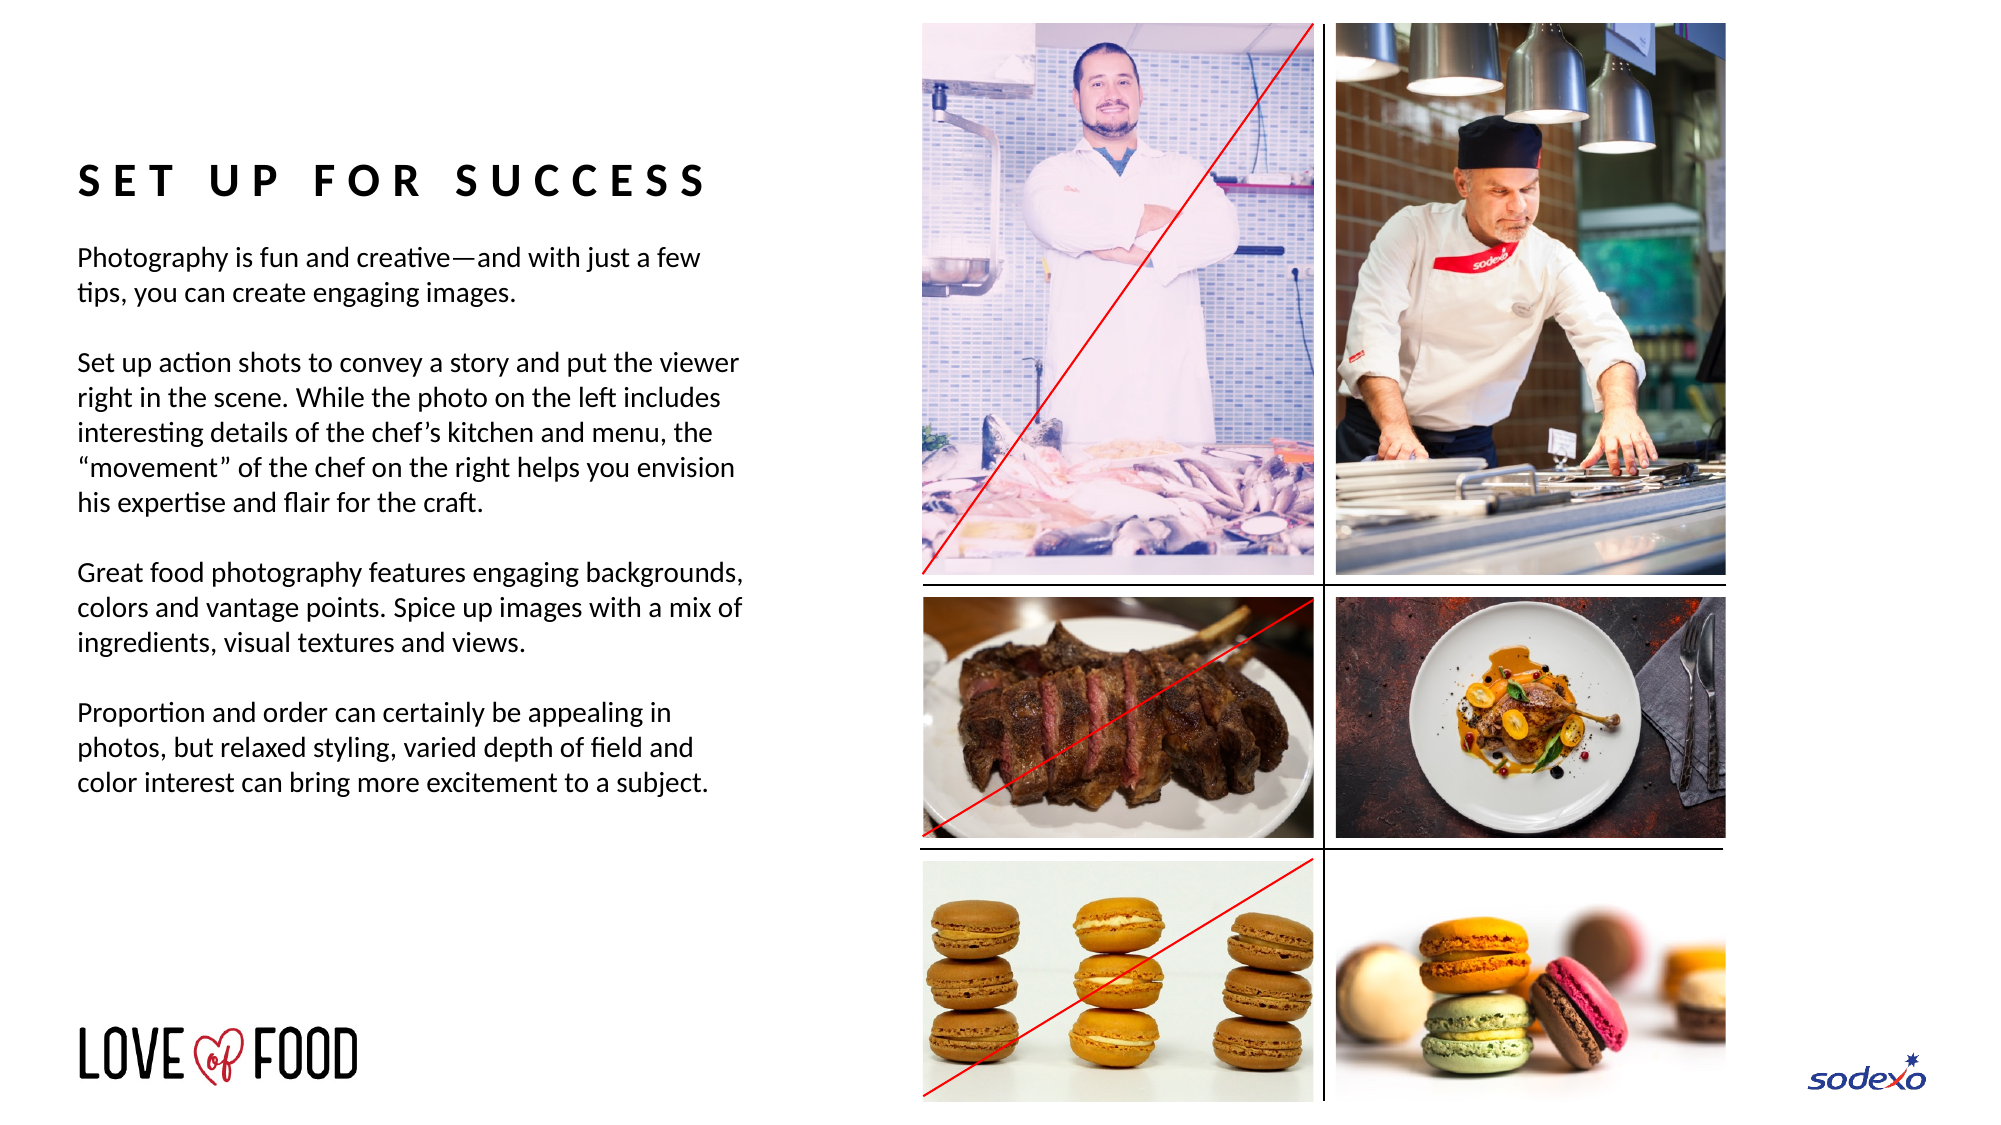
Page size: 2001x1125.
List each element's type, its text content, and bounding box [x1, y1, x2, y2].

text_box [922, 599, 1314, 837]
picture [1335, 860, 1726, 1102]
text_box Photography is fun and creative—and with just a few tips, you can create engaging images. Set up action shots to convey a story and put the viewer right in the scene. While the photo on the left includes interesting details of the chef’s kitchen and menu, the “movement” of the chef on the right helps you envision his expertise and flair for the craft. Great food photography features engaging backgrounds, colors and vantage points. Spice up images with a mix of ingredients, visual textures and views. Proportion and order can certainly be appealing in photos, but relaxed styling, varied depth of field and color interest can bring more excitement to a subject. [62, 231, 766, 876]
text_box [923, 858, 1314, 1097]
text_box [922, 23, 1314, 575]
picture [922, 860, 1314, 1102]
picture [1335, 597, 1726, 838]
text_box SET UP FOR SUCCESS [62, 133, 766, 202]
picture [78, 1026, 357, 1086]
picture [1801, 1048, 1929, 1094]
picture [1335, 23, 1726, 575]
